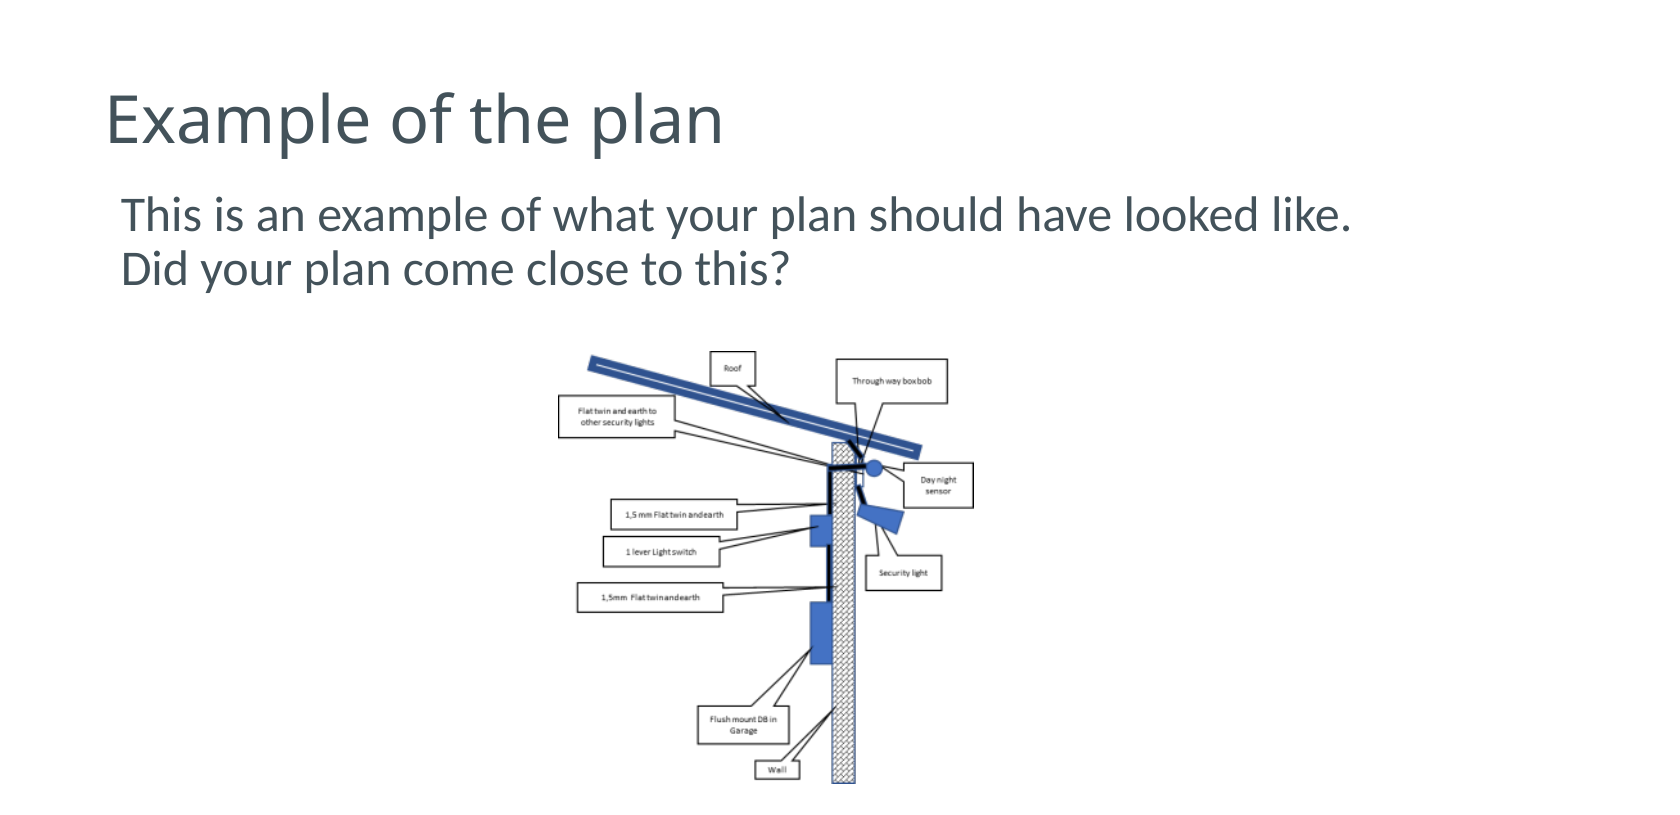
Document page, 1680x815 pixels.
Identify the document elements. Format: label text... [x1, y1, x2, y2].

list This is an example of what your plan should have looked like. Did your plan come close to this? [105, 181, 1419, 480]
picture [558, 351, 974, 784]
title Example of the plan [89, 43, 1340, 201]
